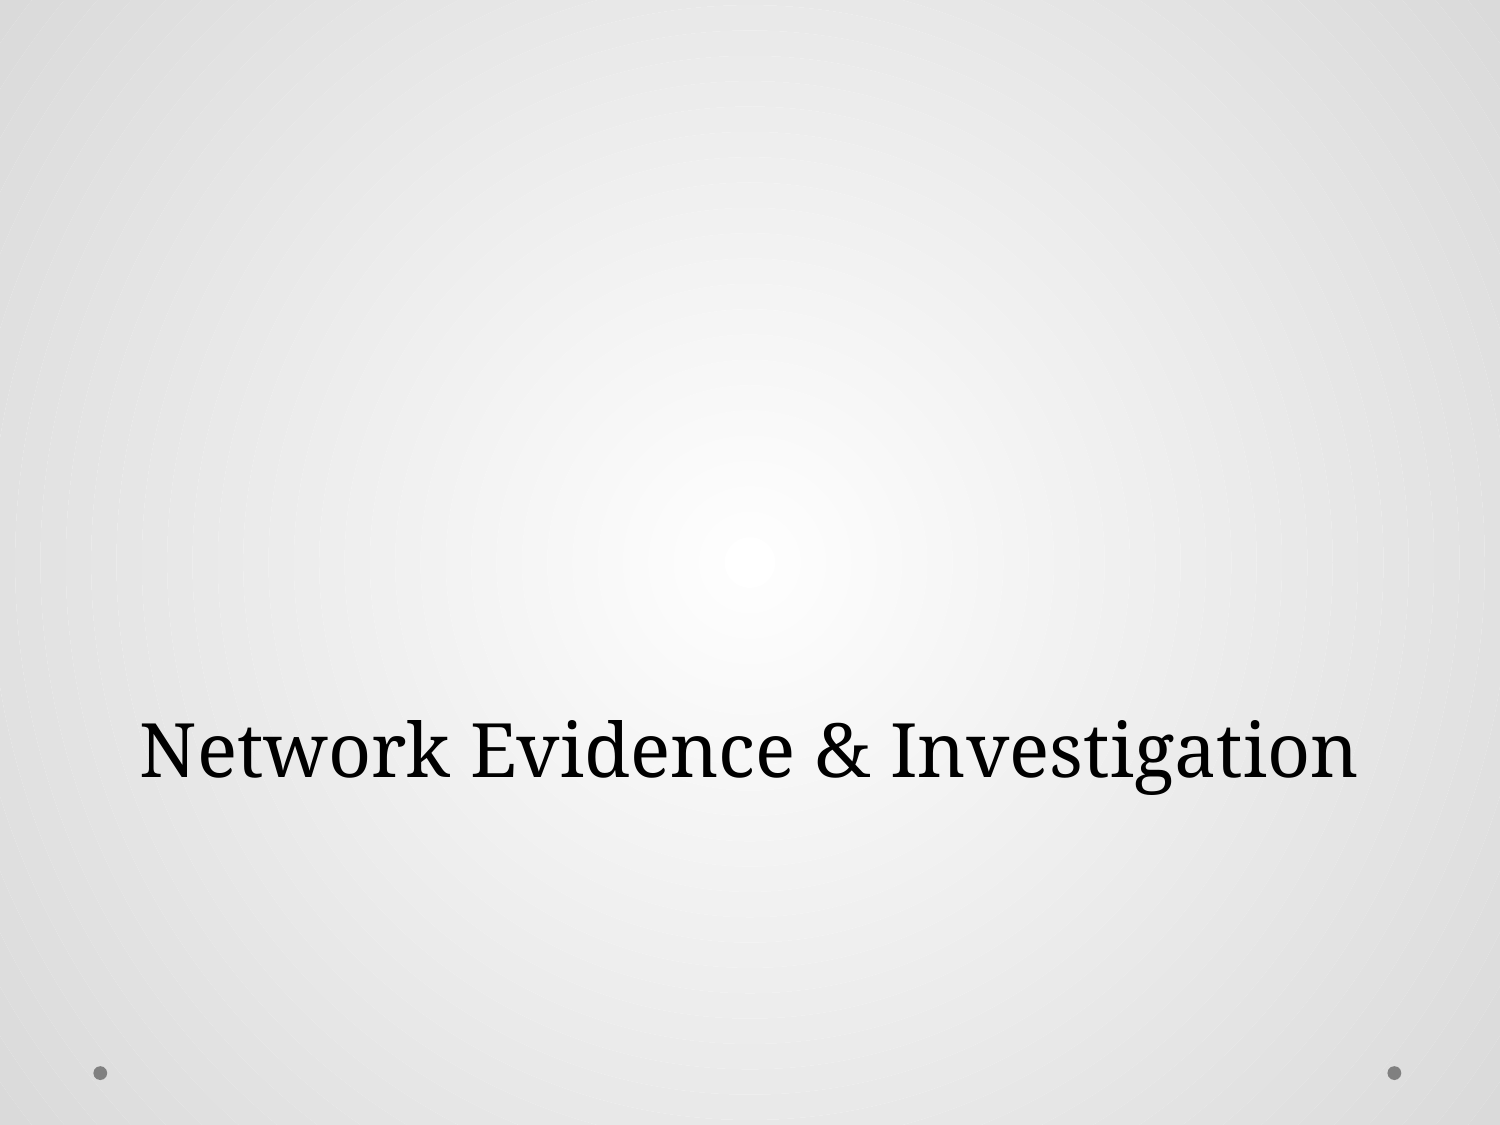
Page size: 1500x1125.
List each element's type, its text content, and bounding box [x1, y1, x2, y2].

title Network Evidence & Investigation [112, 99, 1388, 800]
